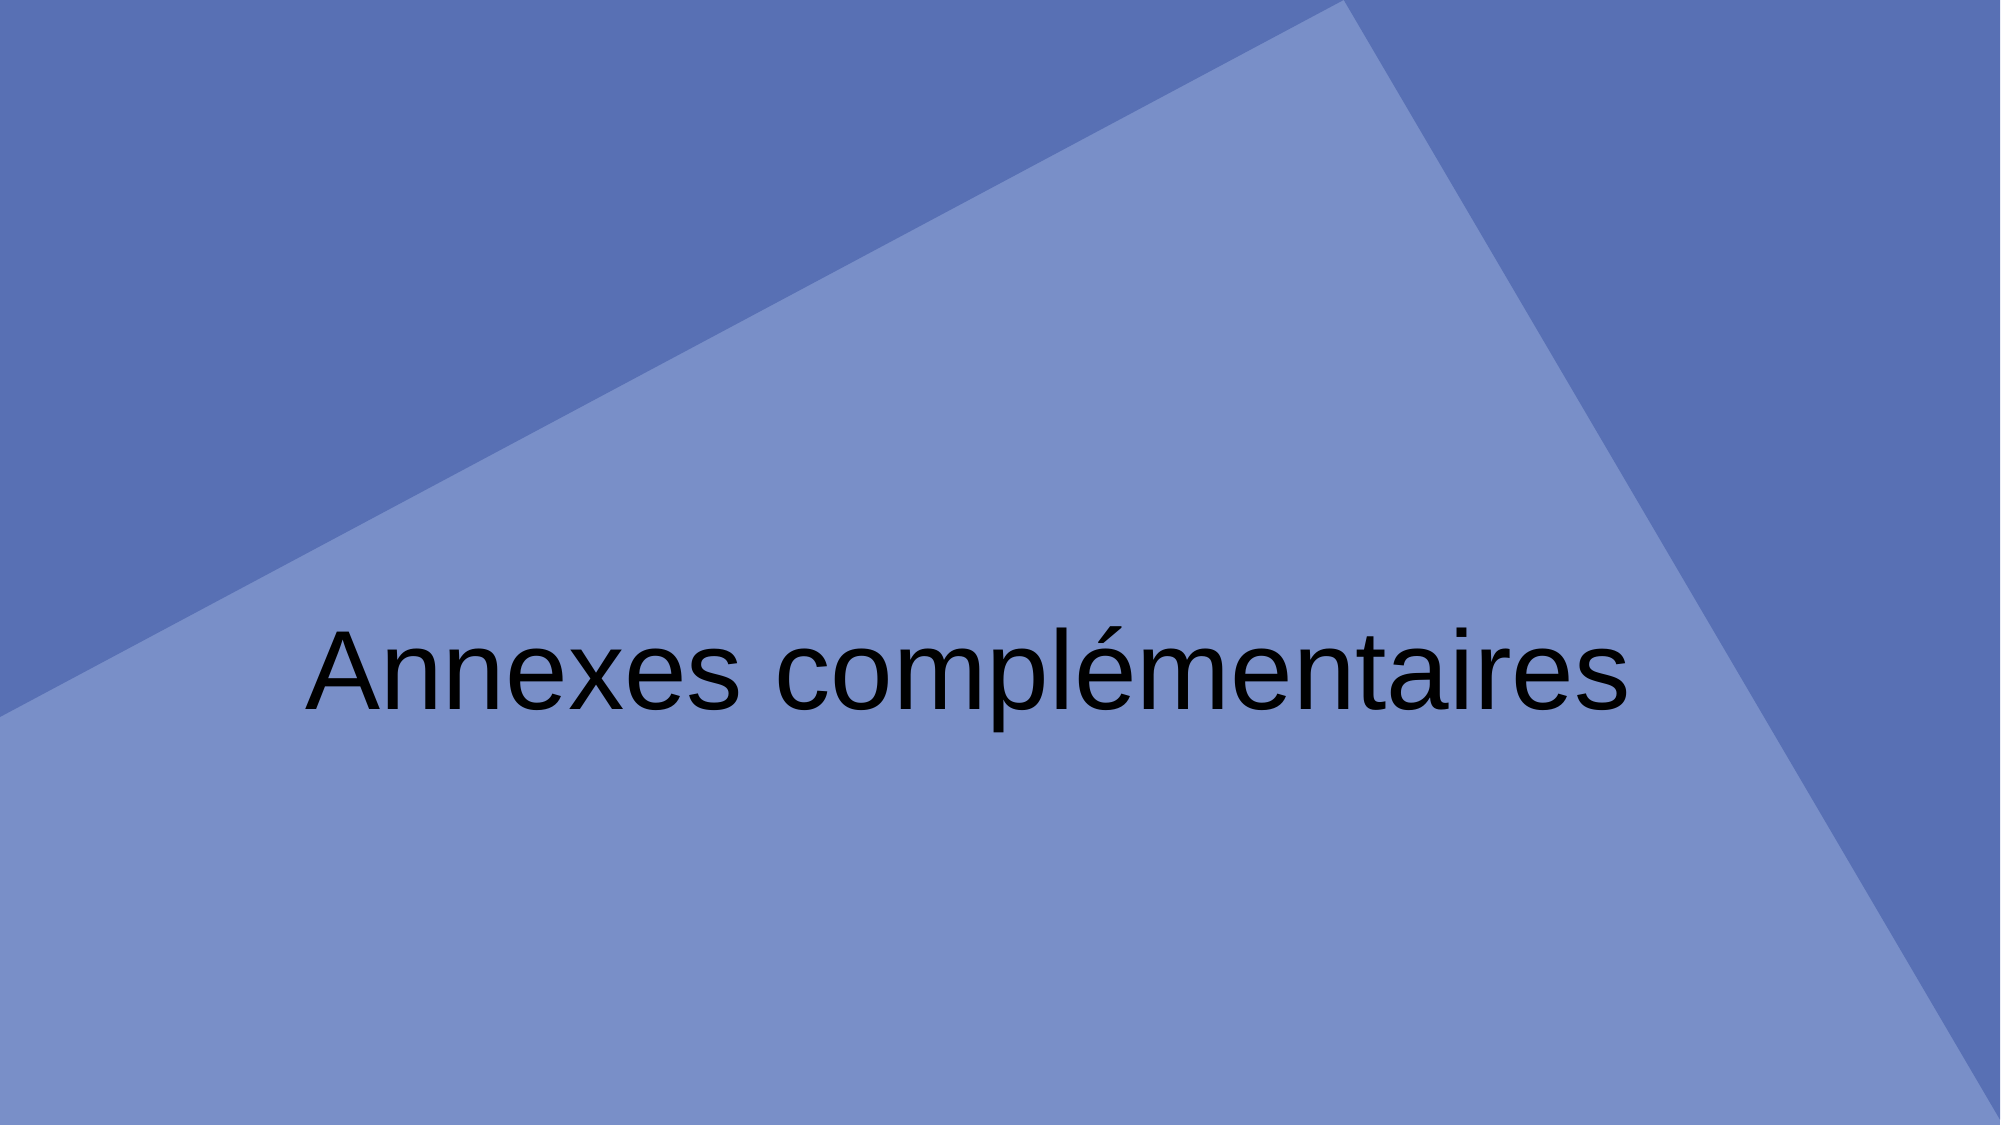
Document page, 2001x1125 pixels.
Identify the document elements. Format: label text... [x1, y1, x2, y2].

title Annexes complémentaires [305, 54, 1682, 735]
